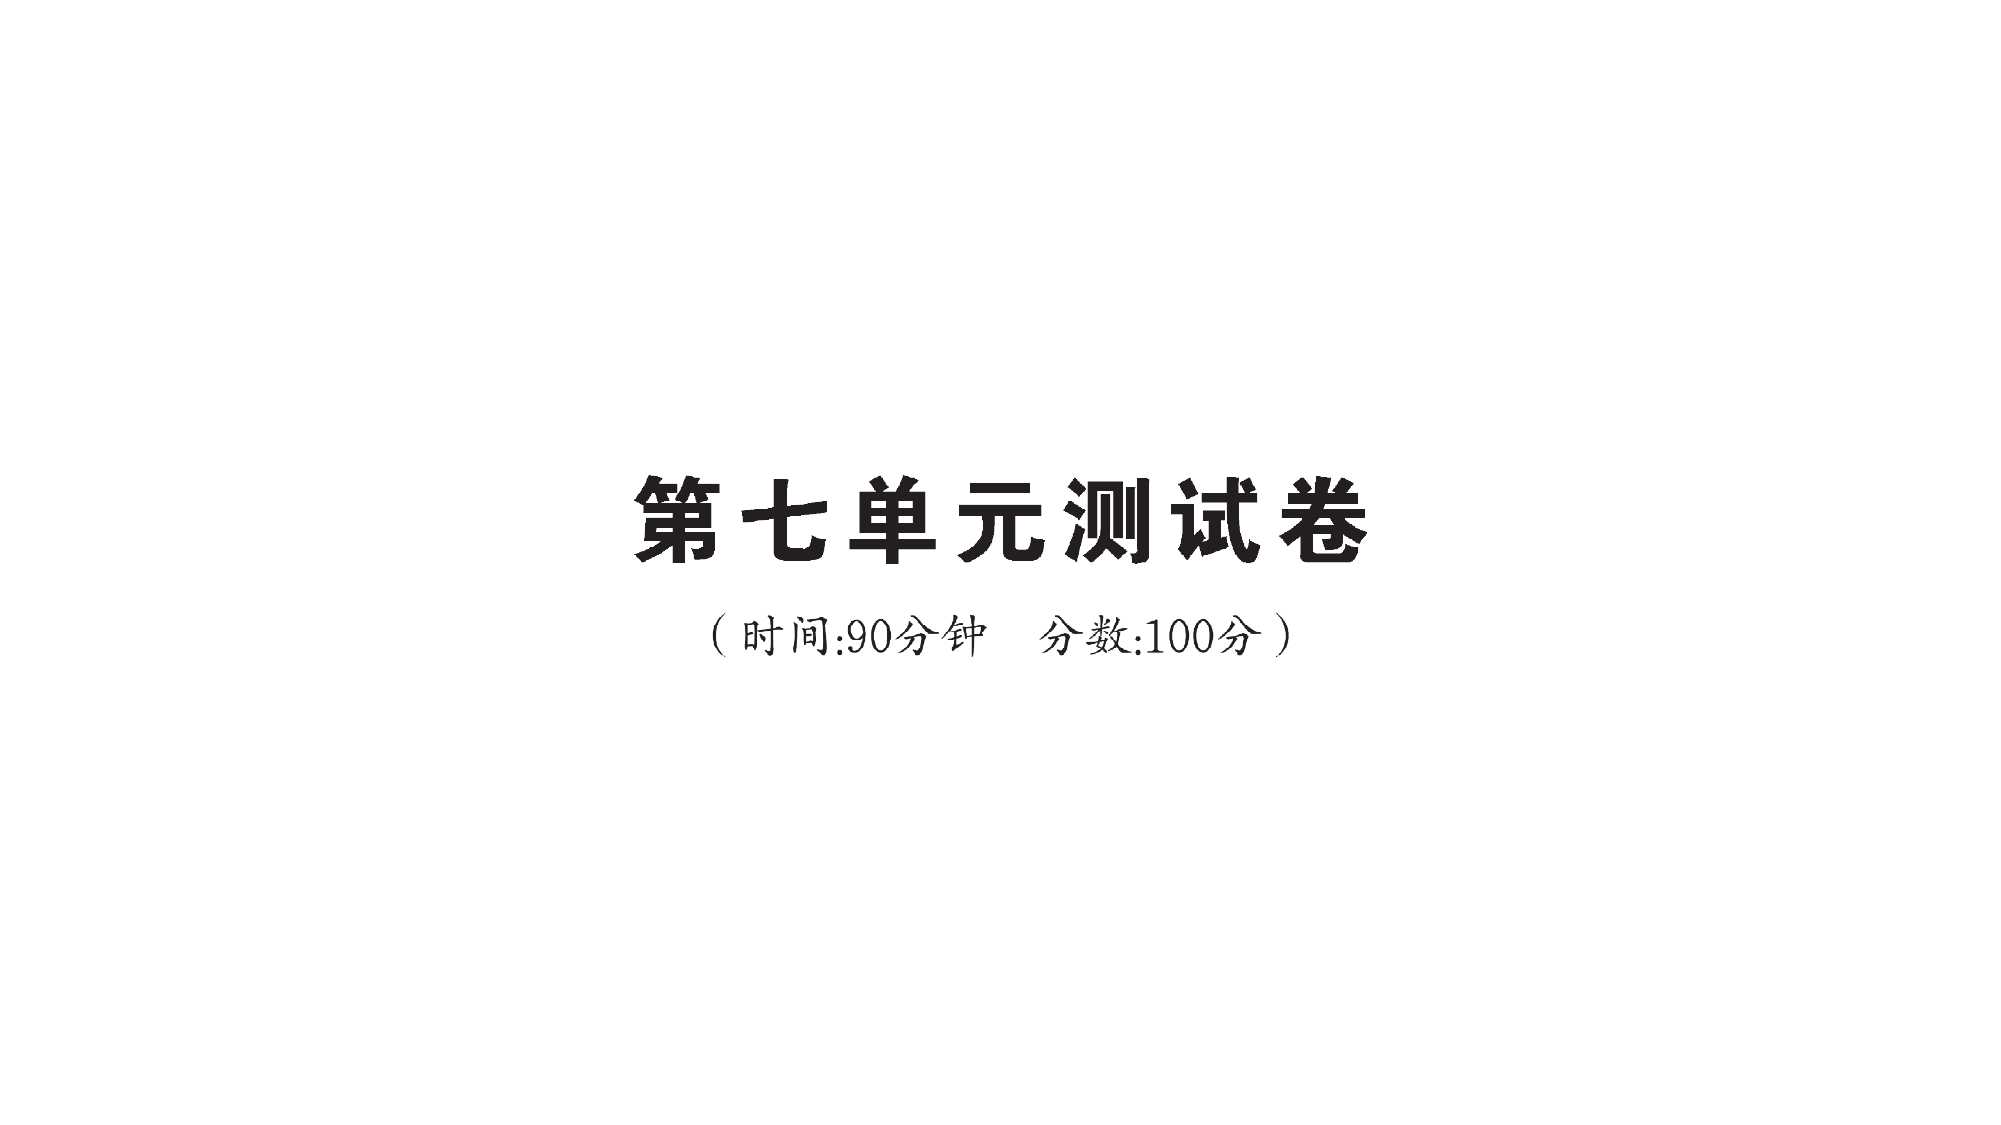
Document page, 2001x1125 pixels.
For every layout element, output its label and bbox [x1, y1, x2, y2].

picture [619, 462, 1381, 663]
